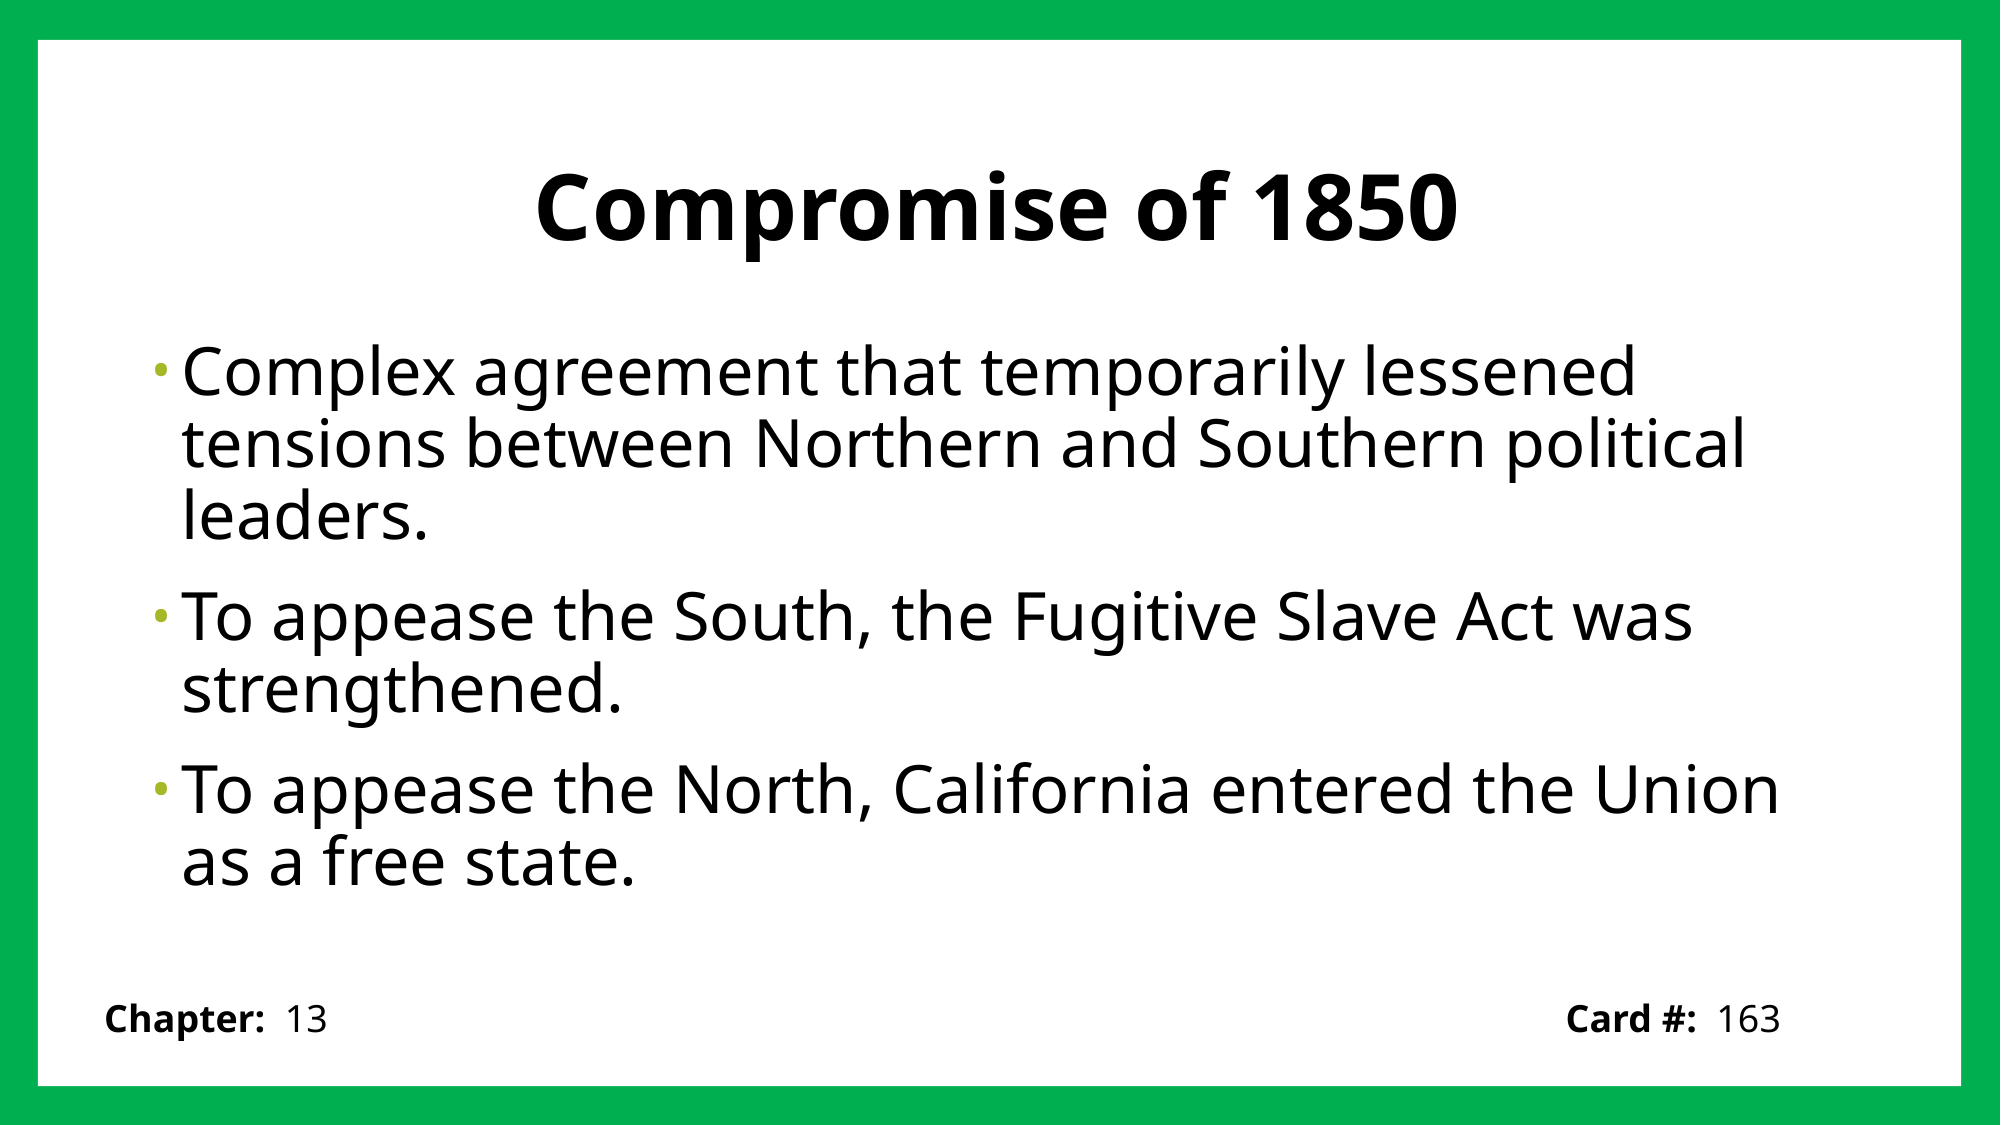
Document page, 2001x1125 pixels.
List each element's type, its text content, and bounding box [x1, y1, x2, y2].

text_box Chapter: 13 [89, 987, 605, 1048]
list Complex agreement that temporarily lessened tensions between Northern and Southern political leaders. To appease the South, the Fugitive Slave Act was strengthened. To appease the North, California entered the Union as a free state. [129, 329, 1886, 926]
text_box Card #: 163 [1550, 987, 1913, 1047]
title Compromise of 1850 [187, 99, 1808, 323]
